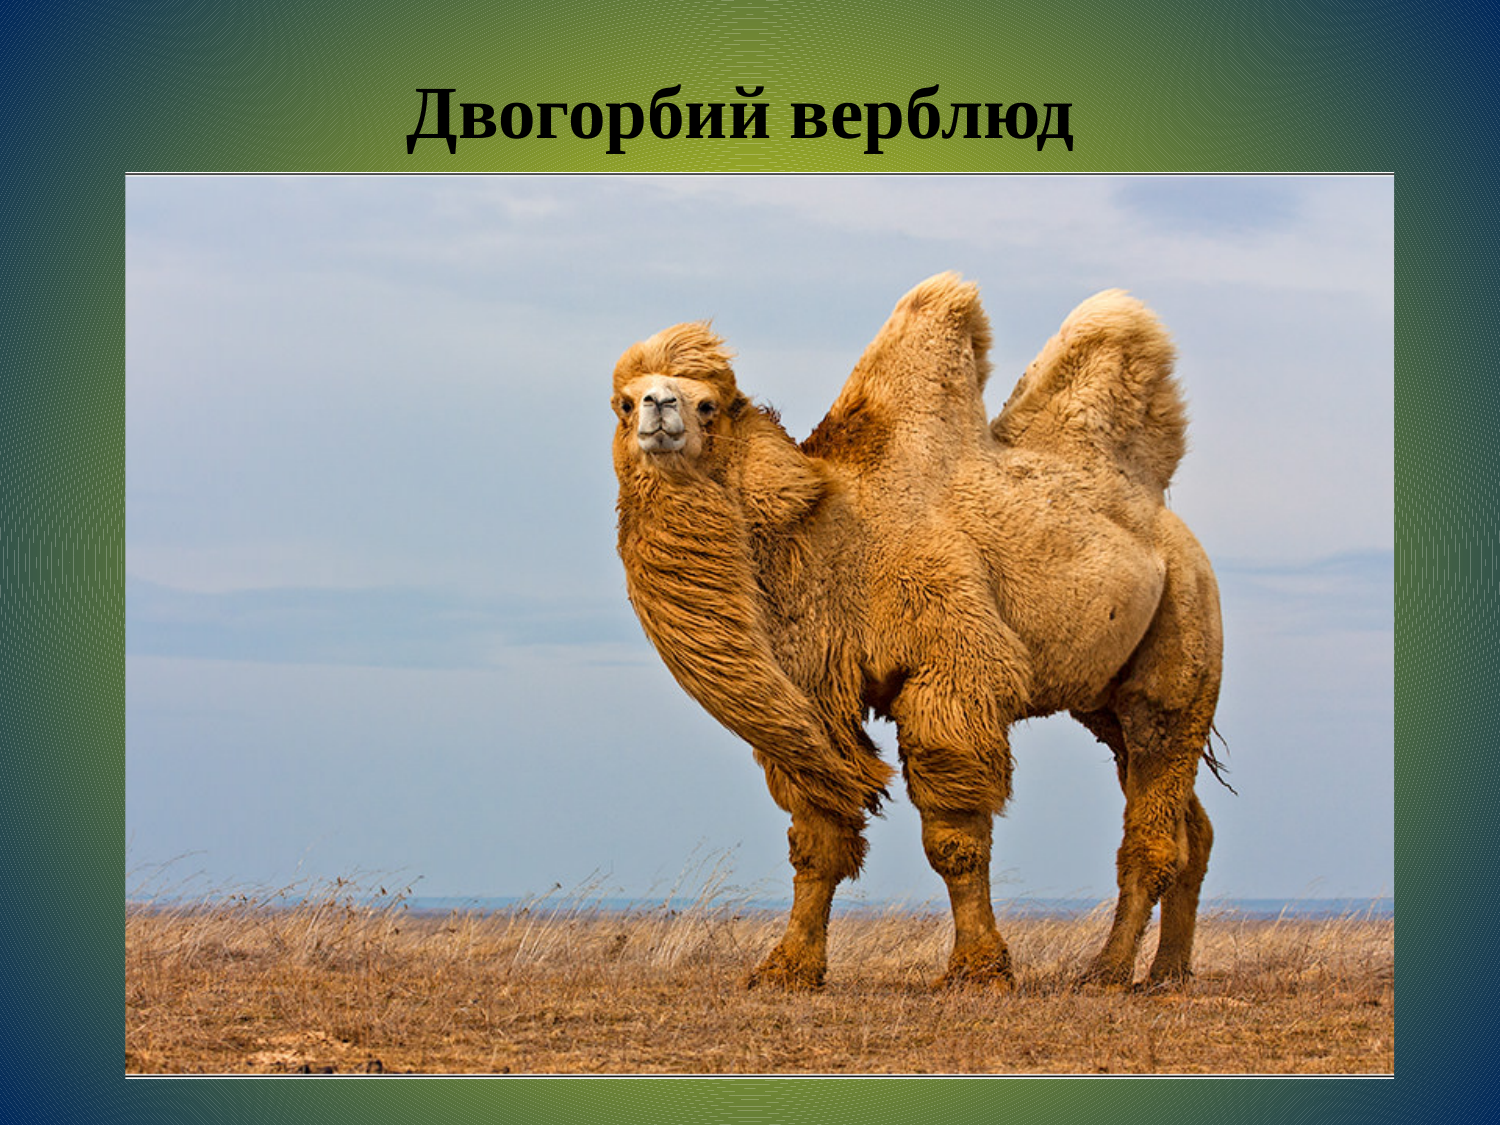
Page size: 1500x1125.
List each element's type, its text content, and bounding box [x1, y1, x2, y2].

title Двогорбий верблюд [75, 45, 1425, 173]
picture [125, 172, 1395, 1080]
